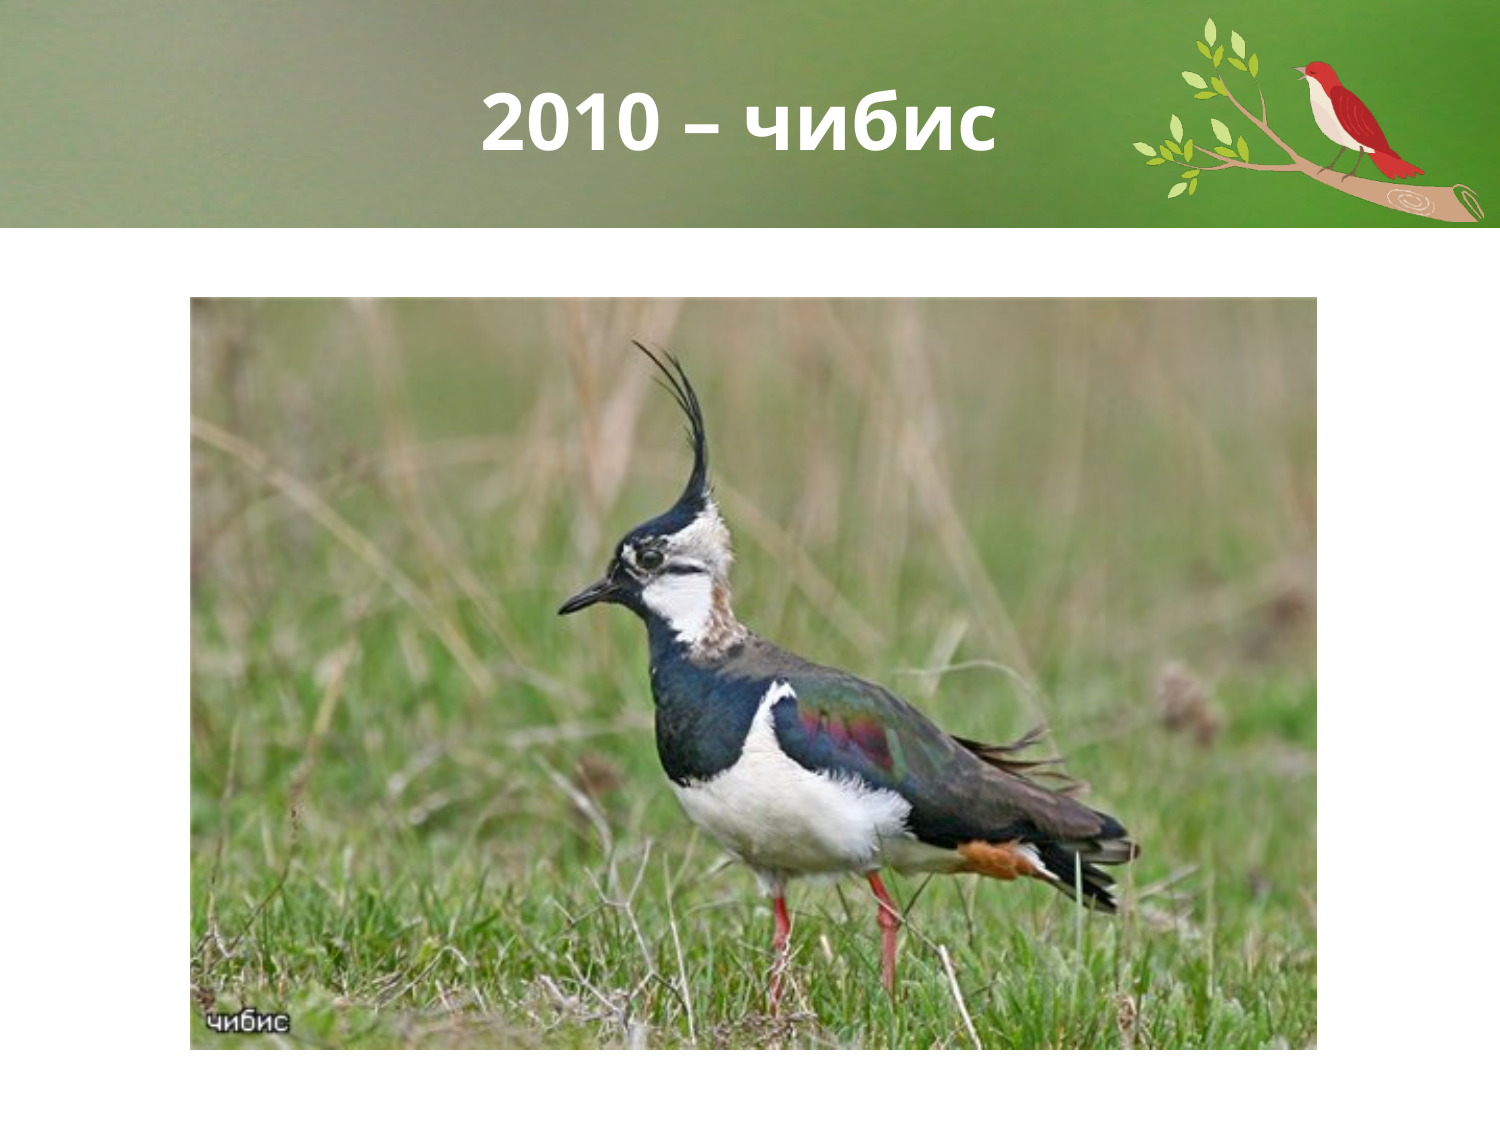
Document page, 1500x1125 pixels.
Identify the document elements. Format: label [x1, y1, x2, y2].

picture [189, 297, 1318, 1050]
picture [0, 0, 1500, 228]
